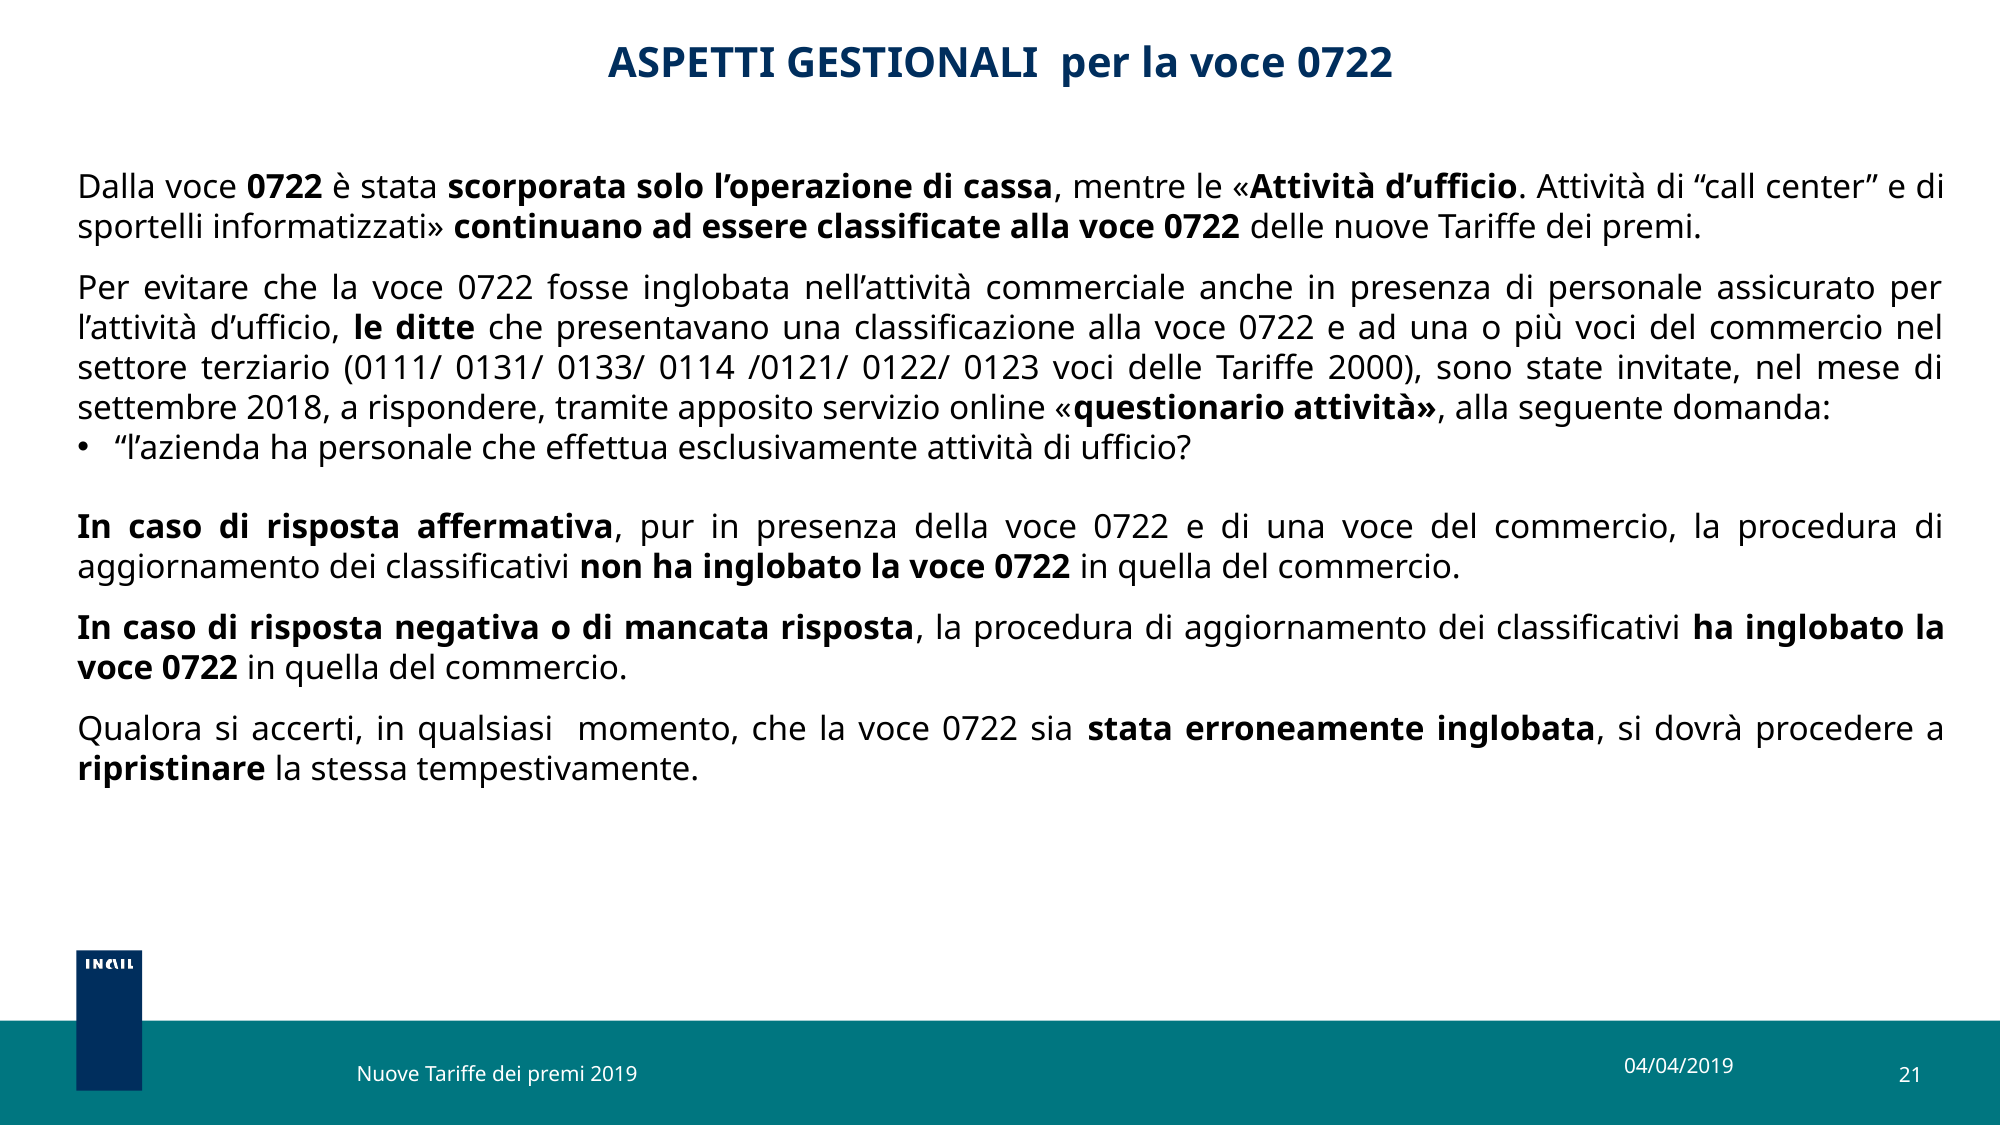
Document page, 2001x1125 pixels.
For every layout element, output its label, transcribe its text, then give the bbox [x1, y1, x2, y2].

title ASPETTI GESTIONALI per la voce 0722 [77, 41, 1925, 108]
list Dalla voce 0722 è stata scorporata solo l’operazione di cassa, mentre le «Attività d’ufficio. Attività di “call center” e di sportelli informatizzati» continuano ad essere classificate alla voce 0722 delle nuove Tariffe dei premi. Per evitare che la voce 0722 fosse inglobata nell’attività commerciale anche in presenza di personale assicurato per l’attività d’ufficio, le ditte che presentavano una classificazione alla voce 0722 e ad una o più voci del commercio nel settore terziario (0111/ 0131/ 0133/ 0114 /0121/ 0122/ 0123 voci delle Tariffe 2000), sono state invitate, nel mese di settembre 2018, a rispondere, tramite apposito servizio online «questionario attività», alla seguente domanda: “l’azienda ha personale che effettua esclusivamente attività di ufficio? In caso di risposta affermativa, pur in presenza della voce 0722 e di una voce del commercio, la procedura di aggiornamento dei classificativi non ha inglobato la voce 0722 in quella del commercio. In caso di risposta negativa o di mancata risposta, la procedura di aggiornamento dei classificativi ha inglobato la voce 0722 in quella del commercio. Qualora si accerti, in qualsiasi momento, che la voce 0722 sia stata erroneamente inglobata, si dovrà procedere a ripristinare la stessa tempestivamente. [77, 165, 1946, 935]
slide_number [1496, 1052, 1734, 1113]
list Nuove Tariffe dei premi 2019 [356, 1063, 1401, 1102]
slide_number 21 [1684, 1061, 1923, 1122]
